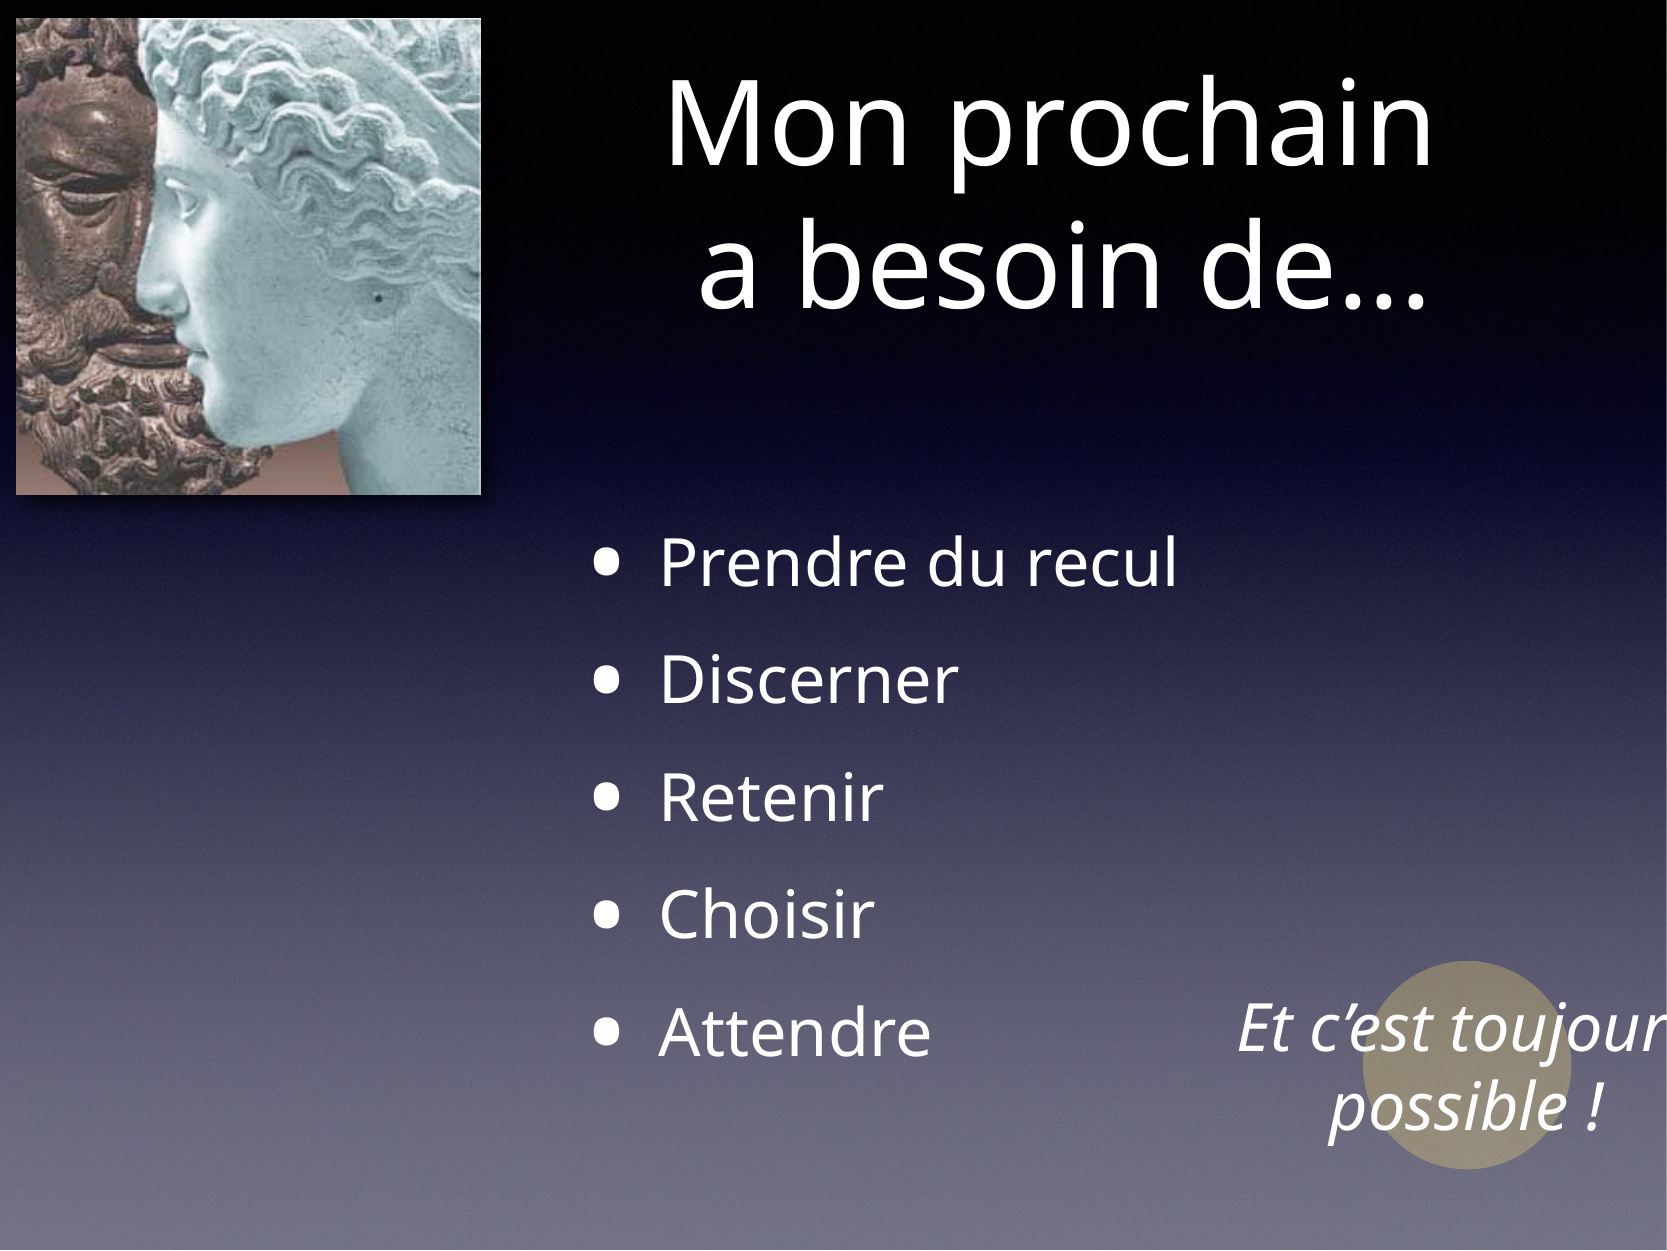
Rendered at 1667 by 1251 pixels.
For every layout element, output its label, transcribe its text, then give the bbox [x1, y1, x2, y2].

picture [0, 0, 1667, 1250]
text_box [1226, 960, 1667, 1170]
list Prendre du recul Discerner Retenir Choisir Attendre [537, 378, 1191, 1211]
title Mon prochain a besoin de... [625, 32, 1505, 347]
